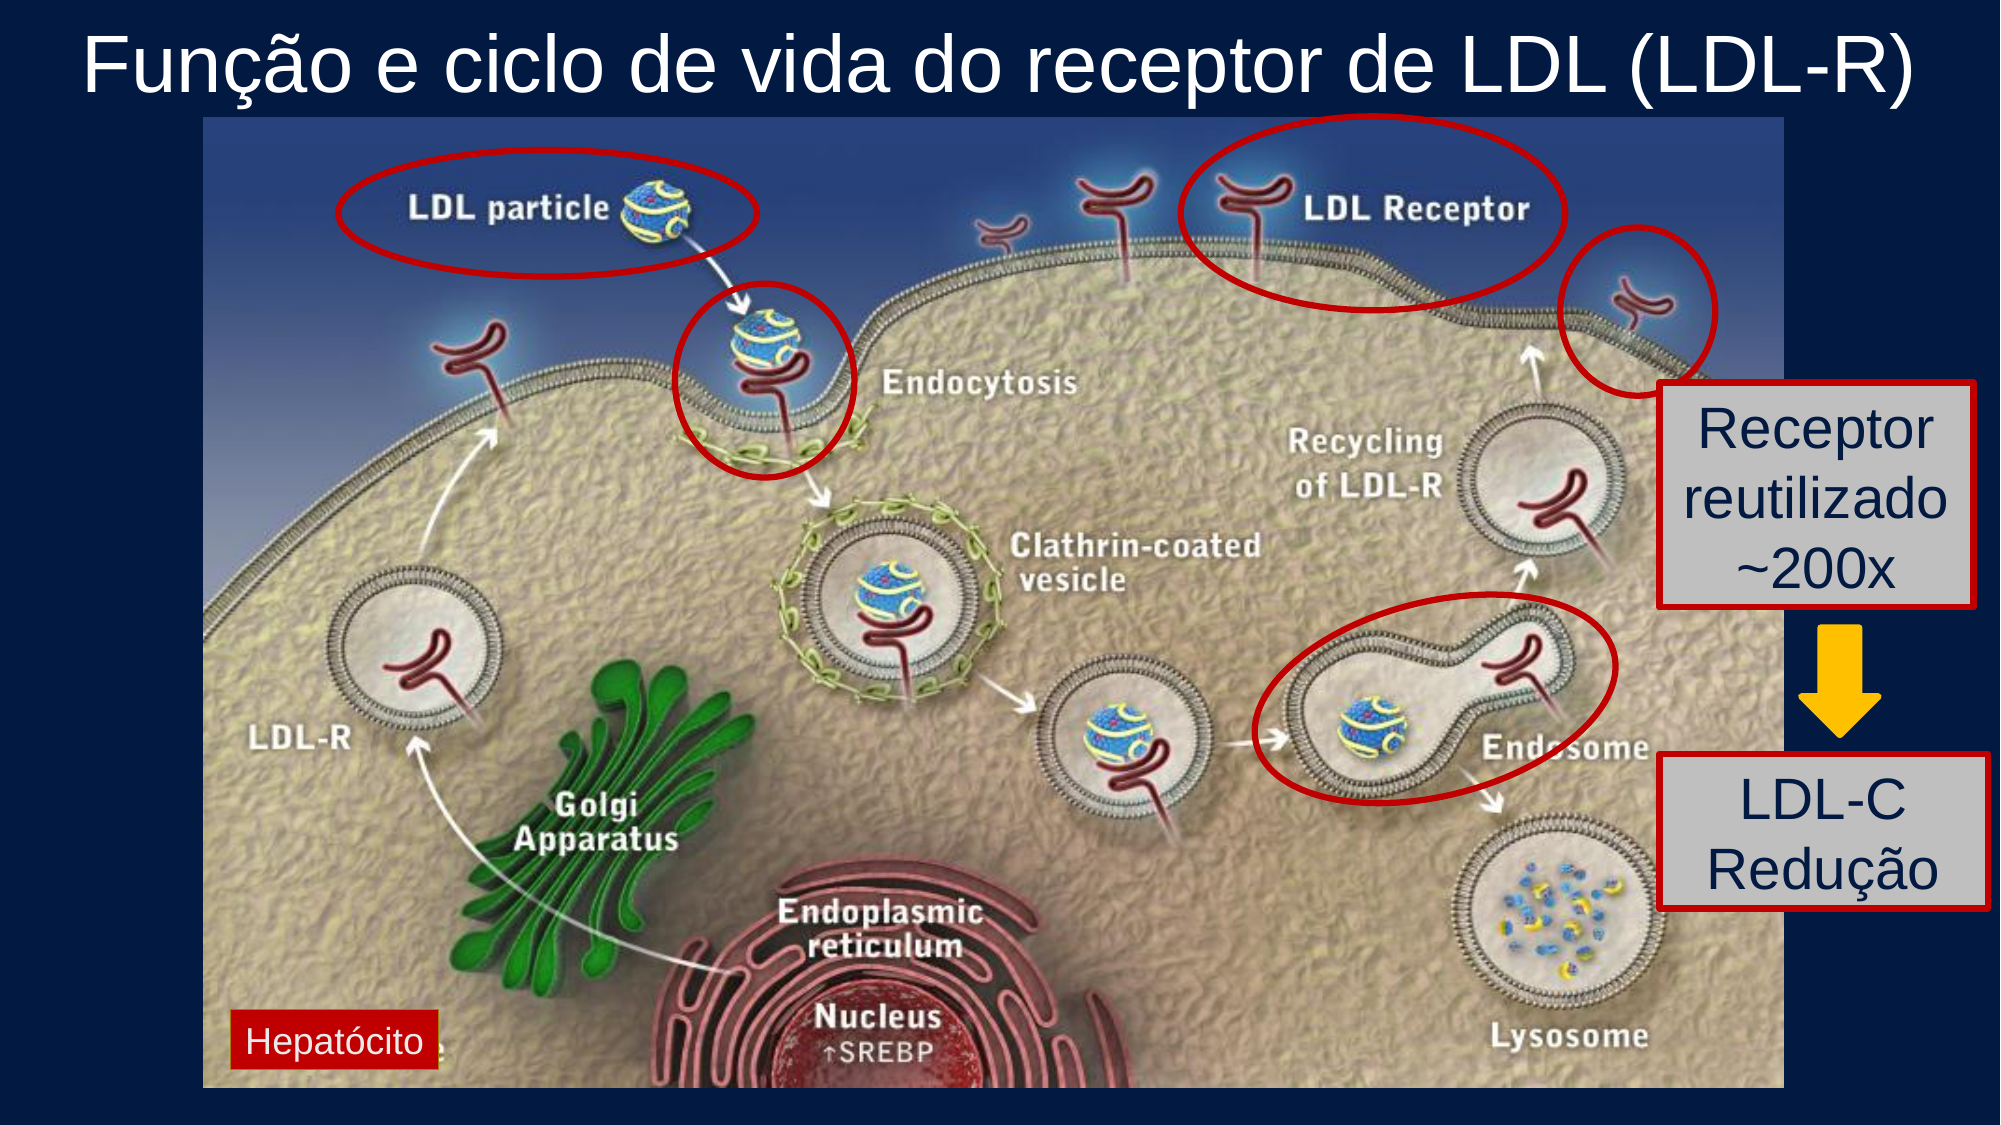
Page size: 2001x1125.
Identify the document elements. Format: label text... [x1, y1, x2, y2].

text_box Receptor reutilizado ~200x [1784, 382, 1974, 608]
text_box [1801, 627, 1879, 736]
picture [203, 117, 1784, 1088]
text_box LDL-C Redução [1784, 753, 1988, 909]
title Função e ciclo de vida do receptor de LDL (LDL-R) [0, 0, 2000, 161]
